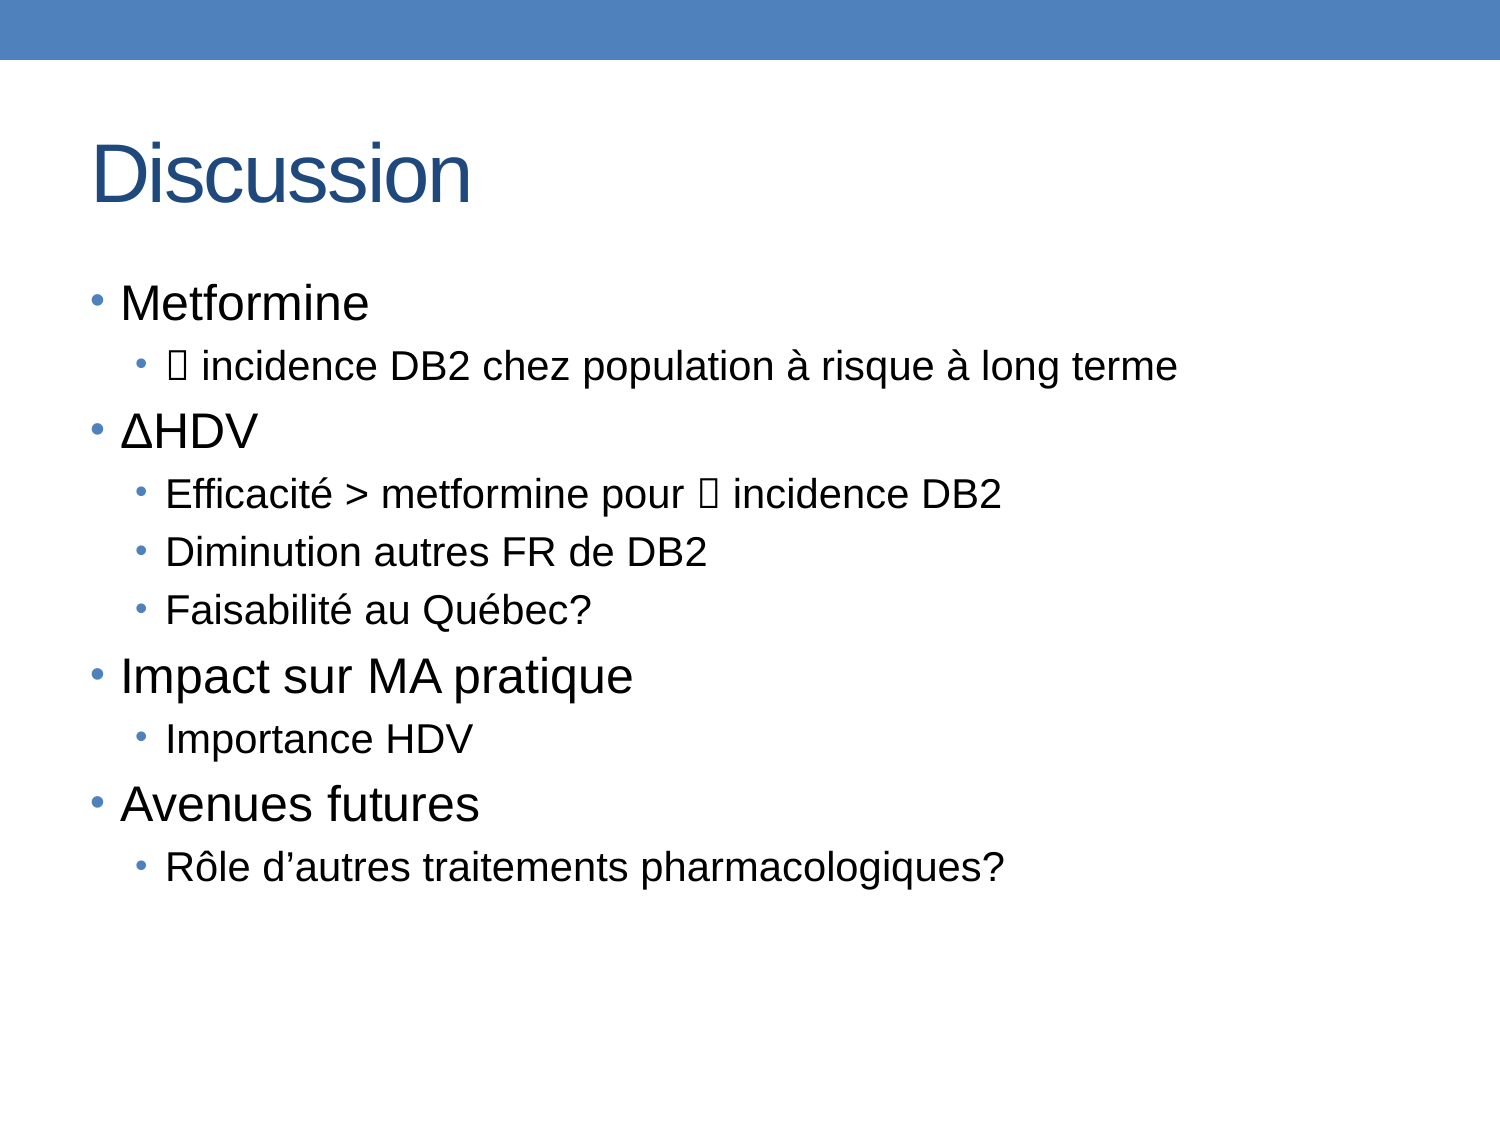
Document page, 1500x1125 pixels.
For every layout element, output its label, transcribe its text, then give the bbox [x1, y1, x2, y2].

list Metformine  incidence DB2 chez population à risque à long terme ΔHDV Efficacité > metformine pour  incidence DB2 Diminution autres FR de DB2 Faisabilité au Québec? Impact sur MA pratique Importance HDV Avenues futures Rôle d’autres traitements pharmacologiques? [75, 262, 1425, 1063]
title Discussion [75, 87, 1425, 250]
